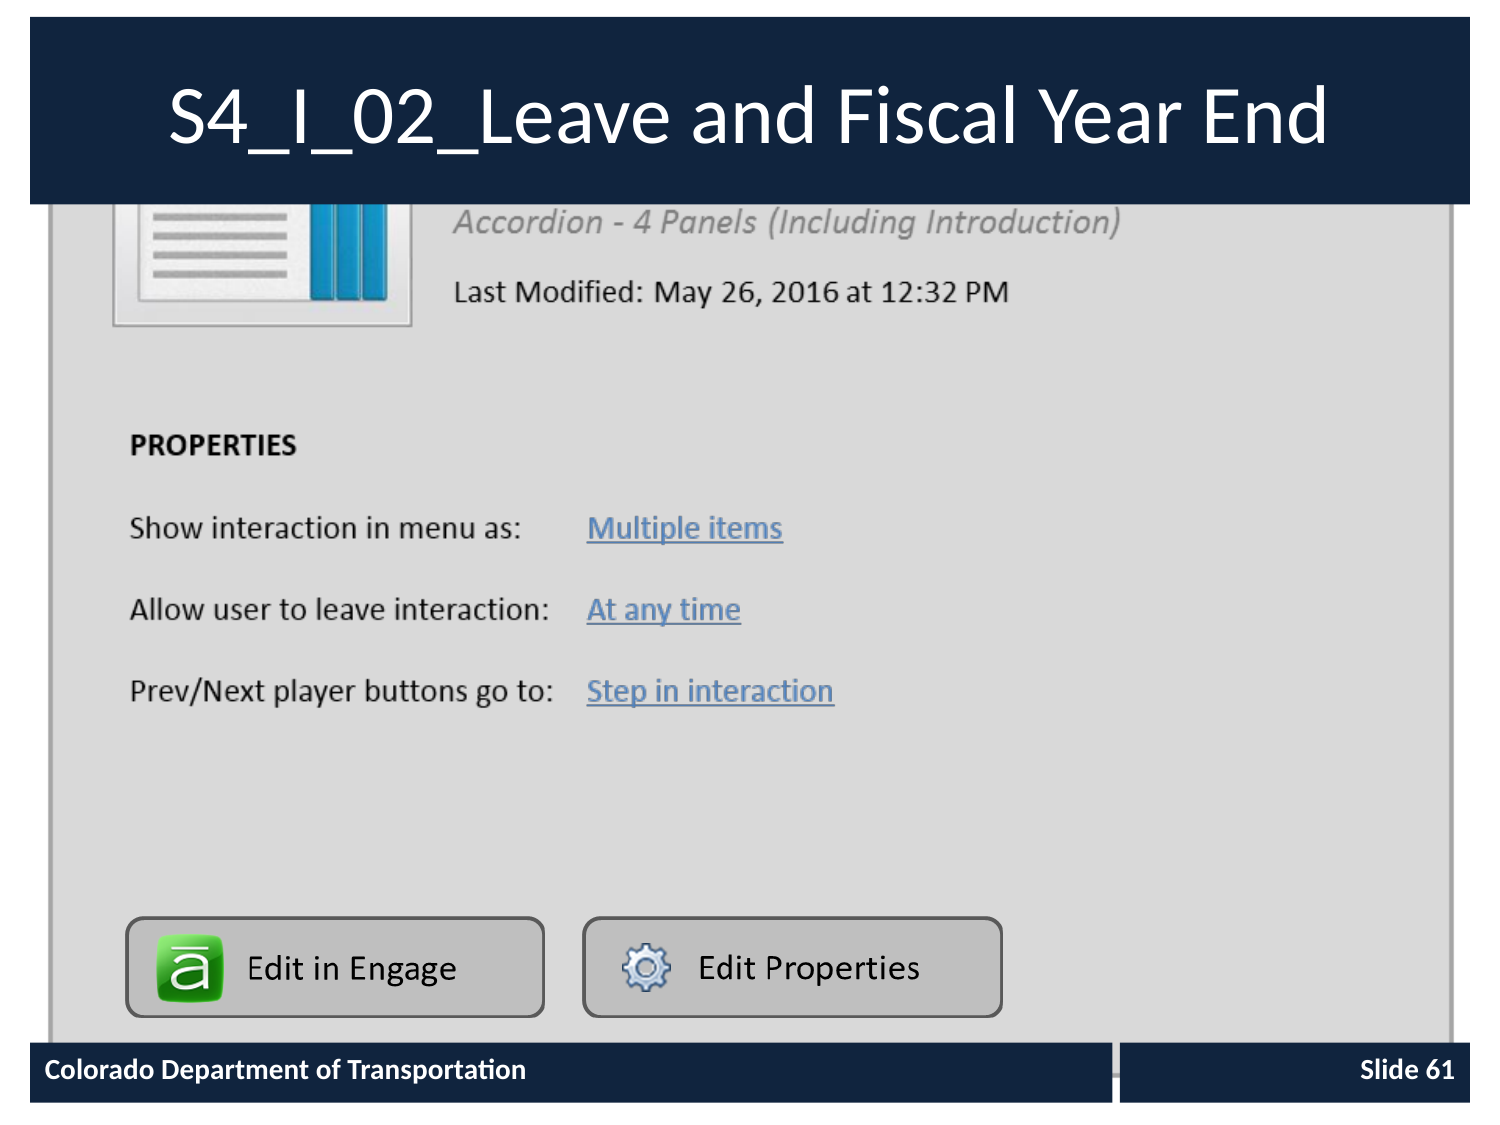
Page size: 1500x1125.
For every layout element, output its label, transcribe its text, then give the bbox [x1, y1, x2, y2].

title S4_I_02_Leave and Fiscal Year End [29, 16, 1471, 205]
footer Colorado Department of Transportation [30, 1042, 1113, 1103]
picture [0, 0, 1500, 1125]
slide_number Slide 61 [1119, 1042, 1470, 1103]
